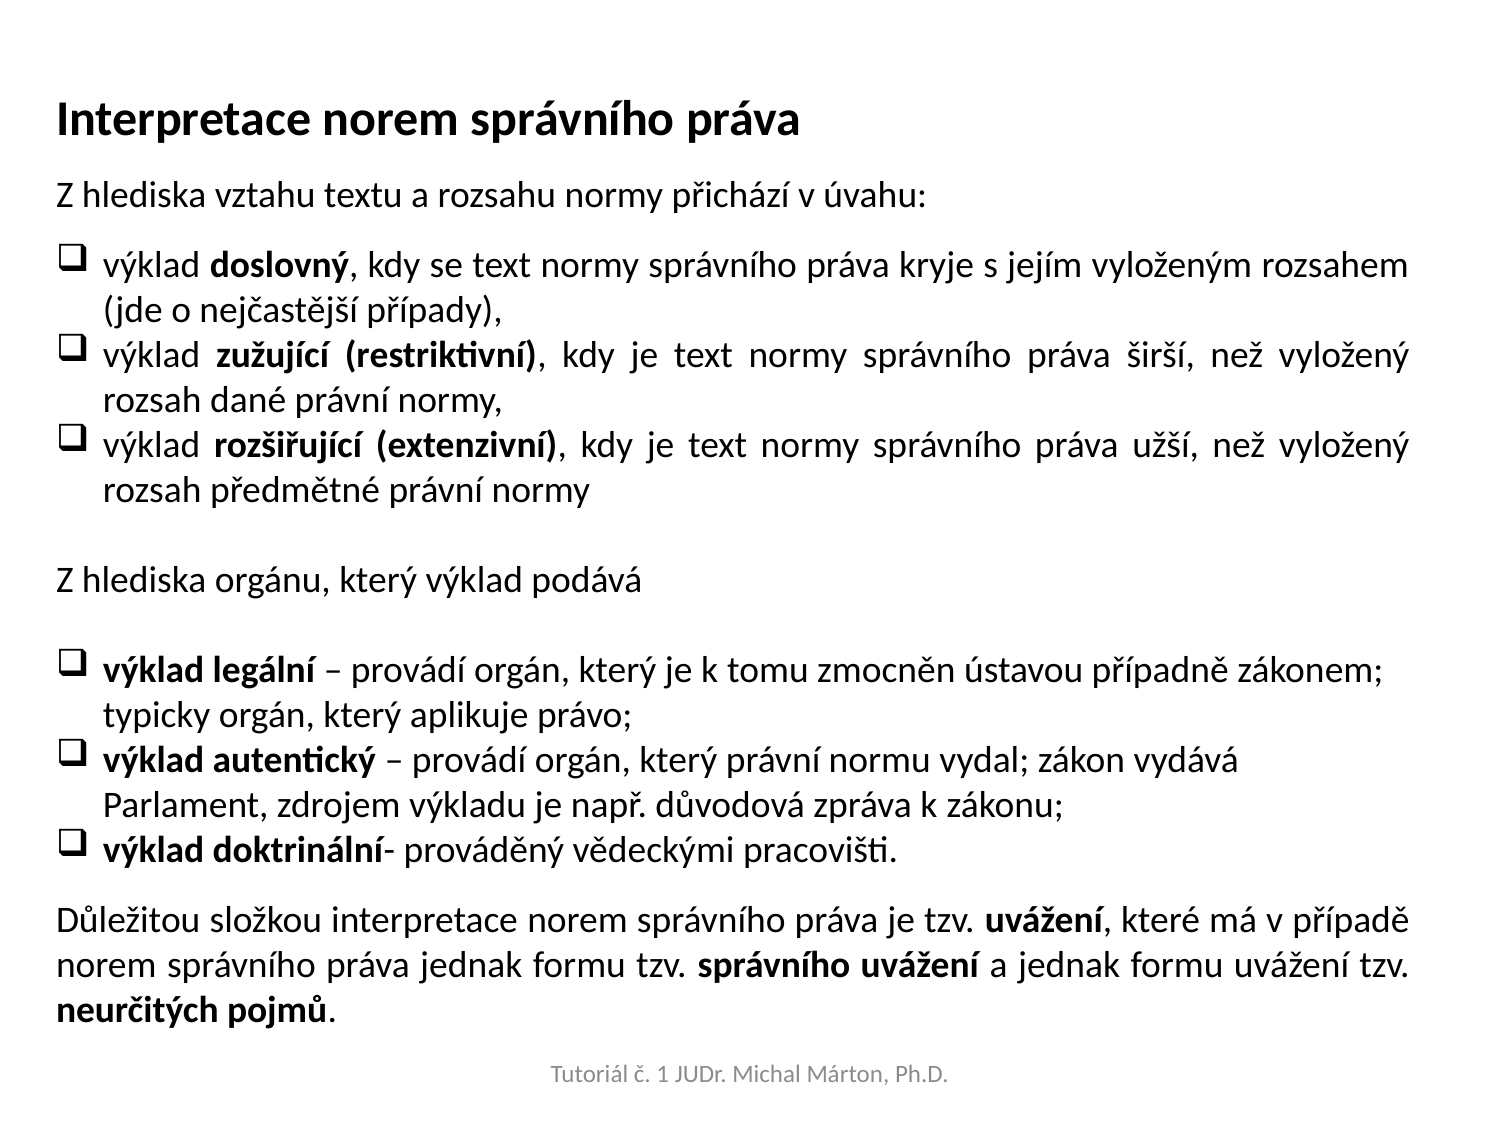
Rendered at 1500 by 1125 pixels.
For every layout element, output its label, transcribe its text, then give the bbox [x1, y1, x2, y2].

footer Tutoriál č. 1 JUDr. Michal Márton, Ph.D. [512, 1063, 988, 1103]
text_box Interpretace norem správního práva Z hlediska vztahu textu a rozsahu normy přichází v úvahu: výklad doslovný, kdy se text normy správního práva kryje s jejím vyloženým rozsahem (jde o nejčastější případy), výklad zužující (restriktivní), kdy je text normy správního práva širší, než vyložený rozsah dané právní normy, výklad rozšiřující (extenzivní), kdy je text normy správního práva užší, než vyložený rozsah předmětné právní normy Z hlediska orgánu, který výklad podává výklad legální – provádí orgán, který je k tomu zmocněn ústavou případně zákonem; typicky orgán, který aplikuje právo; výklad autentický – provádí orgán, který právní normu vydal; zákon vydává Parlament, zdrojem výkladu je např. důvodová zpráva k zákonu; výklad doktrinální- prováděný vědeckými pracovišti. Důležitou složkou interpretace norem správního práva je tzv. uvážení, které má v případě norem správního práva jednak formu tzv. správního uvážení a jednak formu uvážení tzv. neurčitých pojmů. [41, 78, 1425, 1063]
